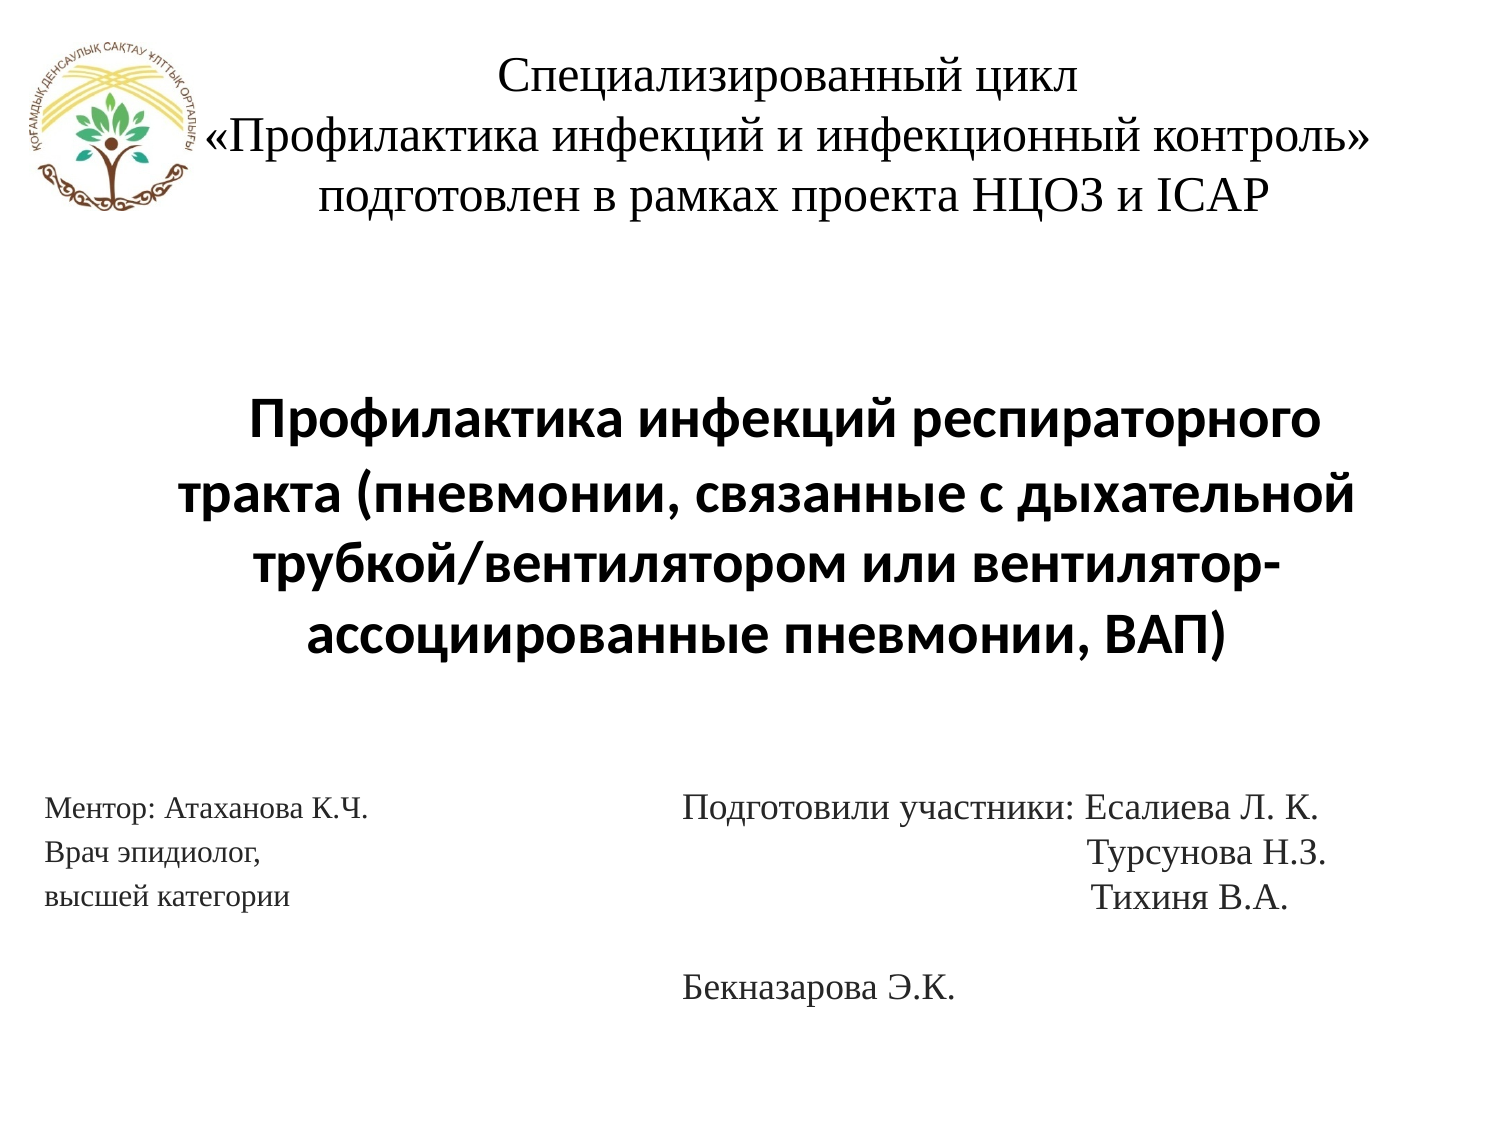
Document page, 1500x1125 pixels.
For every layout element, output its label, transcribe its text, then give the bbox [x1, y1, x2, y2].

subtitle Ментор: Атаханова К.Ч. Врач эпидиолог, высшей категории [29, 779, 644, 922]
text_box Подготовили участники: Есалиева Л. К. Турсунова Н.З. Тихиня В.А. Бекназарова Э.К. [667, 775, 1470, 1065]
text_box Специализированный цикл «Профилактика инфекций и инфекционный контроль» подготовлен в рамках проекта НЦОЗ и ICAP [189, 33, 1400, 229]
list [29, 42, 196, 212]
title Профилактика инфекций респираторного тракта (пневмонии, связанные с дыхательной трубкой/вентилятором или вентилятор-ассоциированные пневмонии, ВАП) [159, 314, 1376, 705]
